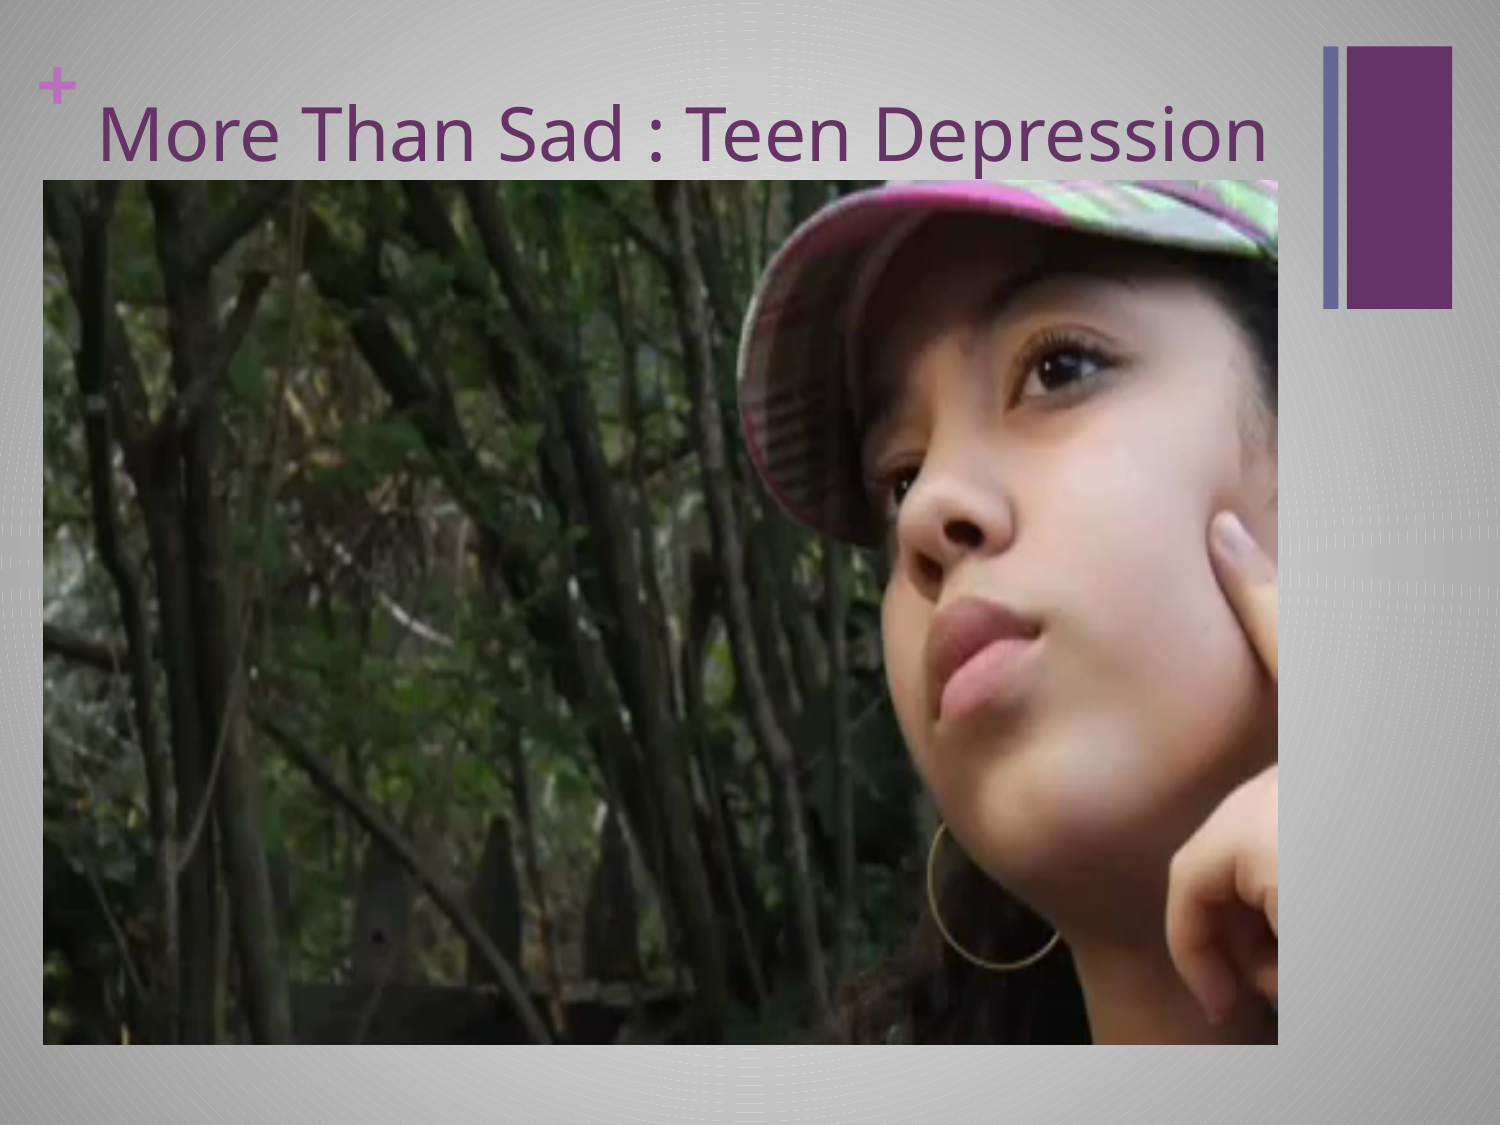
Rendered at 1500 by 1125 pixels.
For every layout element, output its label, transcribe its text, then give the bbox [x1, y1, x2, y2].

title More Than Sad : Teen Depression [81, 79, 1322, 263]
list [41, 178, 1279, 1047]
